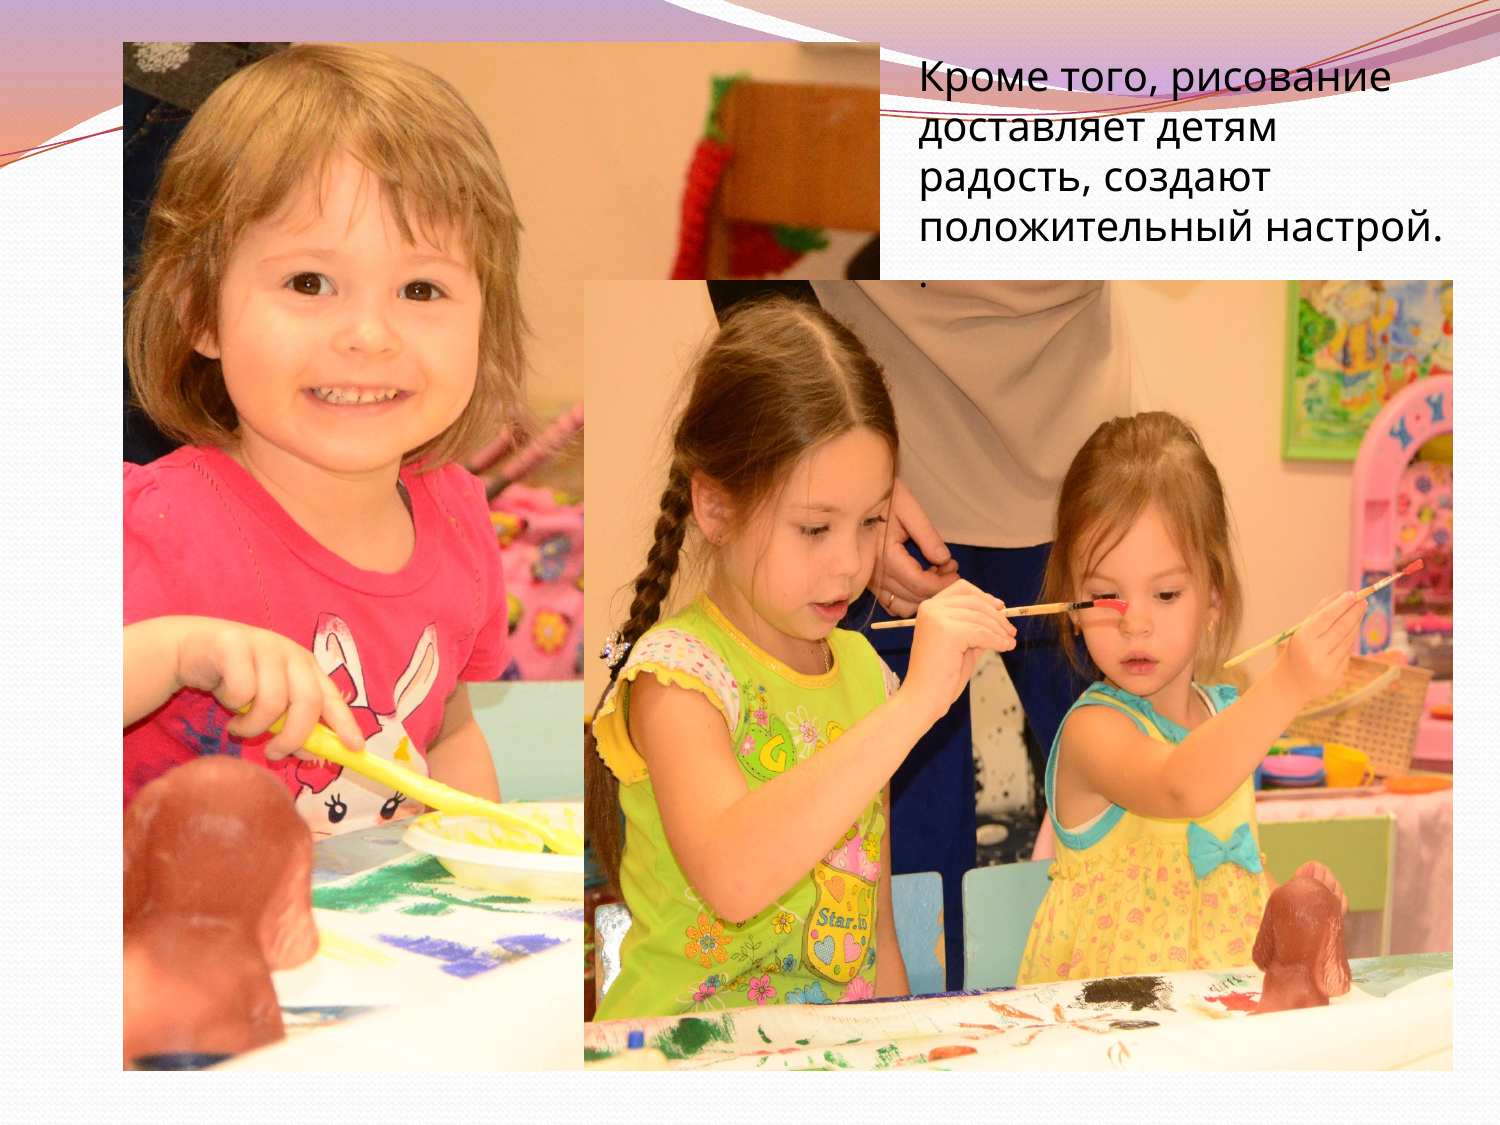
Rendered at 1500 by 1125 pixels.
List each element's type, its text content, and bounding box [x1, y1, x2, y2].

picture [123, 42, 1453, 1071]
text_box Кроме того, рисование доставляет детям радость, создают положительный настрой. . [903, 42, 1471, 303]
